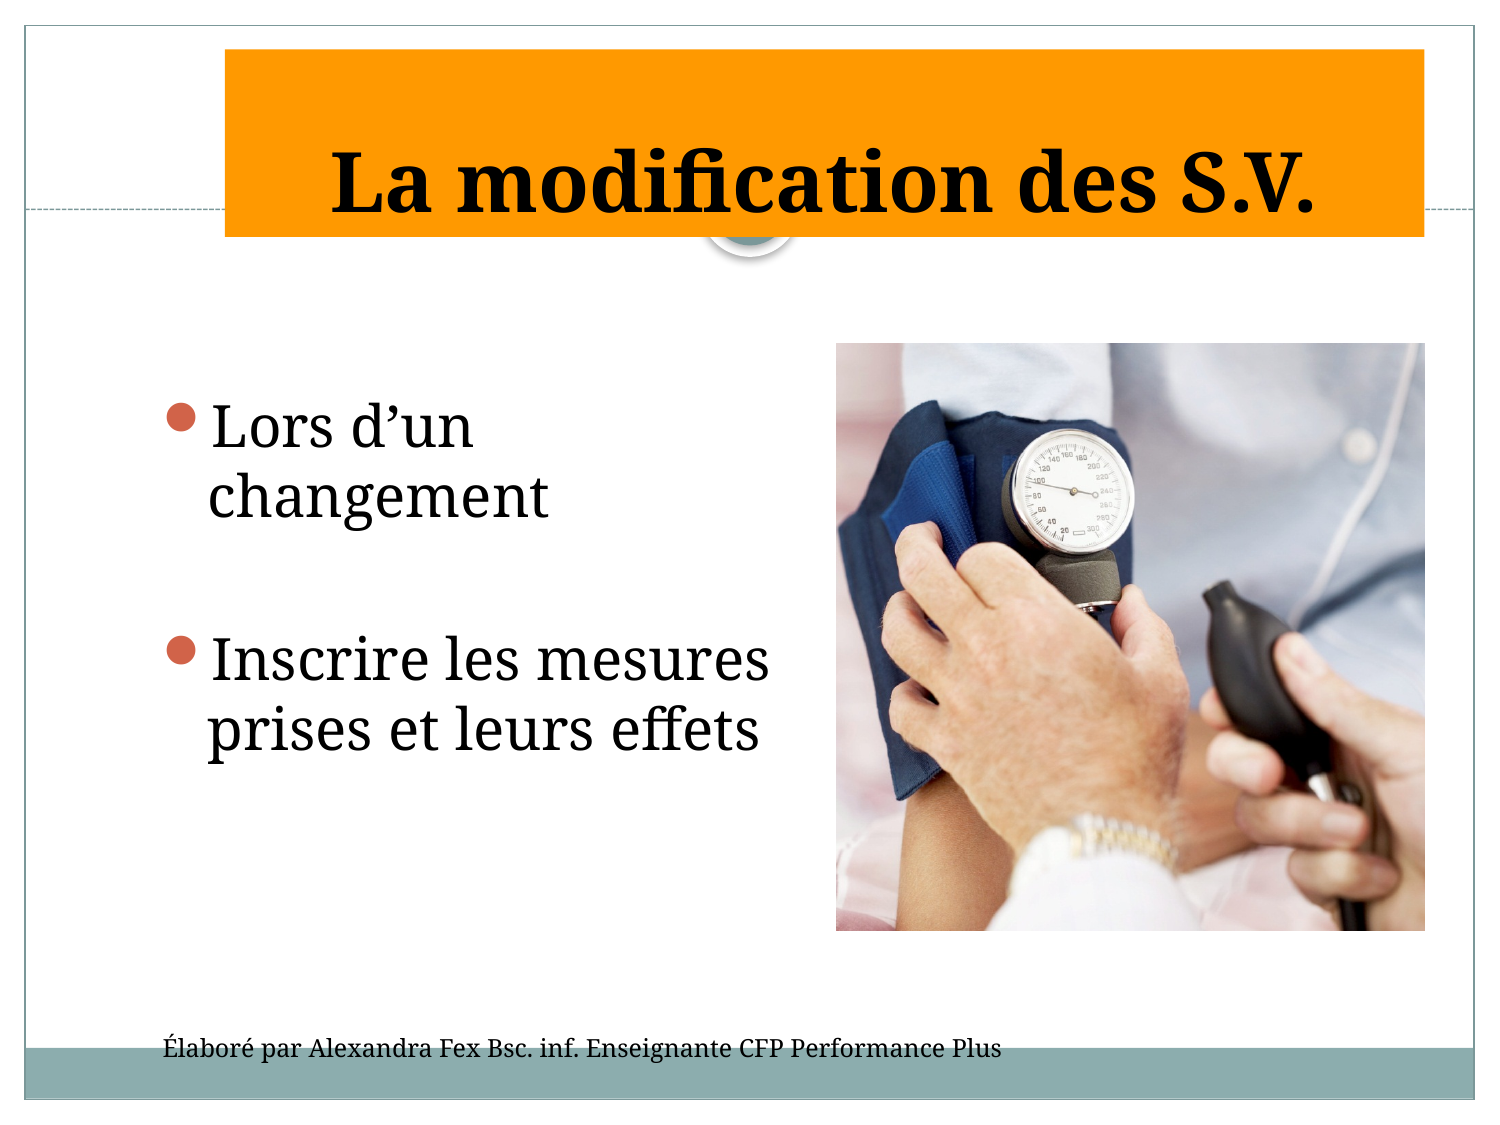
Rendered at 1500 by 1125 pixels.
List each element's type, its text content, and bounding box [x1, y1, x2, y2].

title La modification des S.V. [224, 49, 1425, 237]
footer Élaboré par Alexandra Fex Bsc. inf. Enseignante CFP Performance Plus [147, 1025, 1388, 1100]
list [836, 343, 1425, 932]
list Lors d’un changement Inscrire les mesures prises et leurs effets [147, 299, 812, 975]
